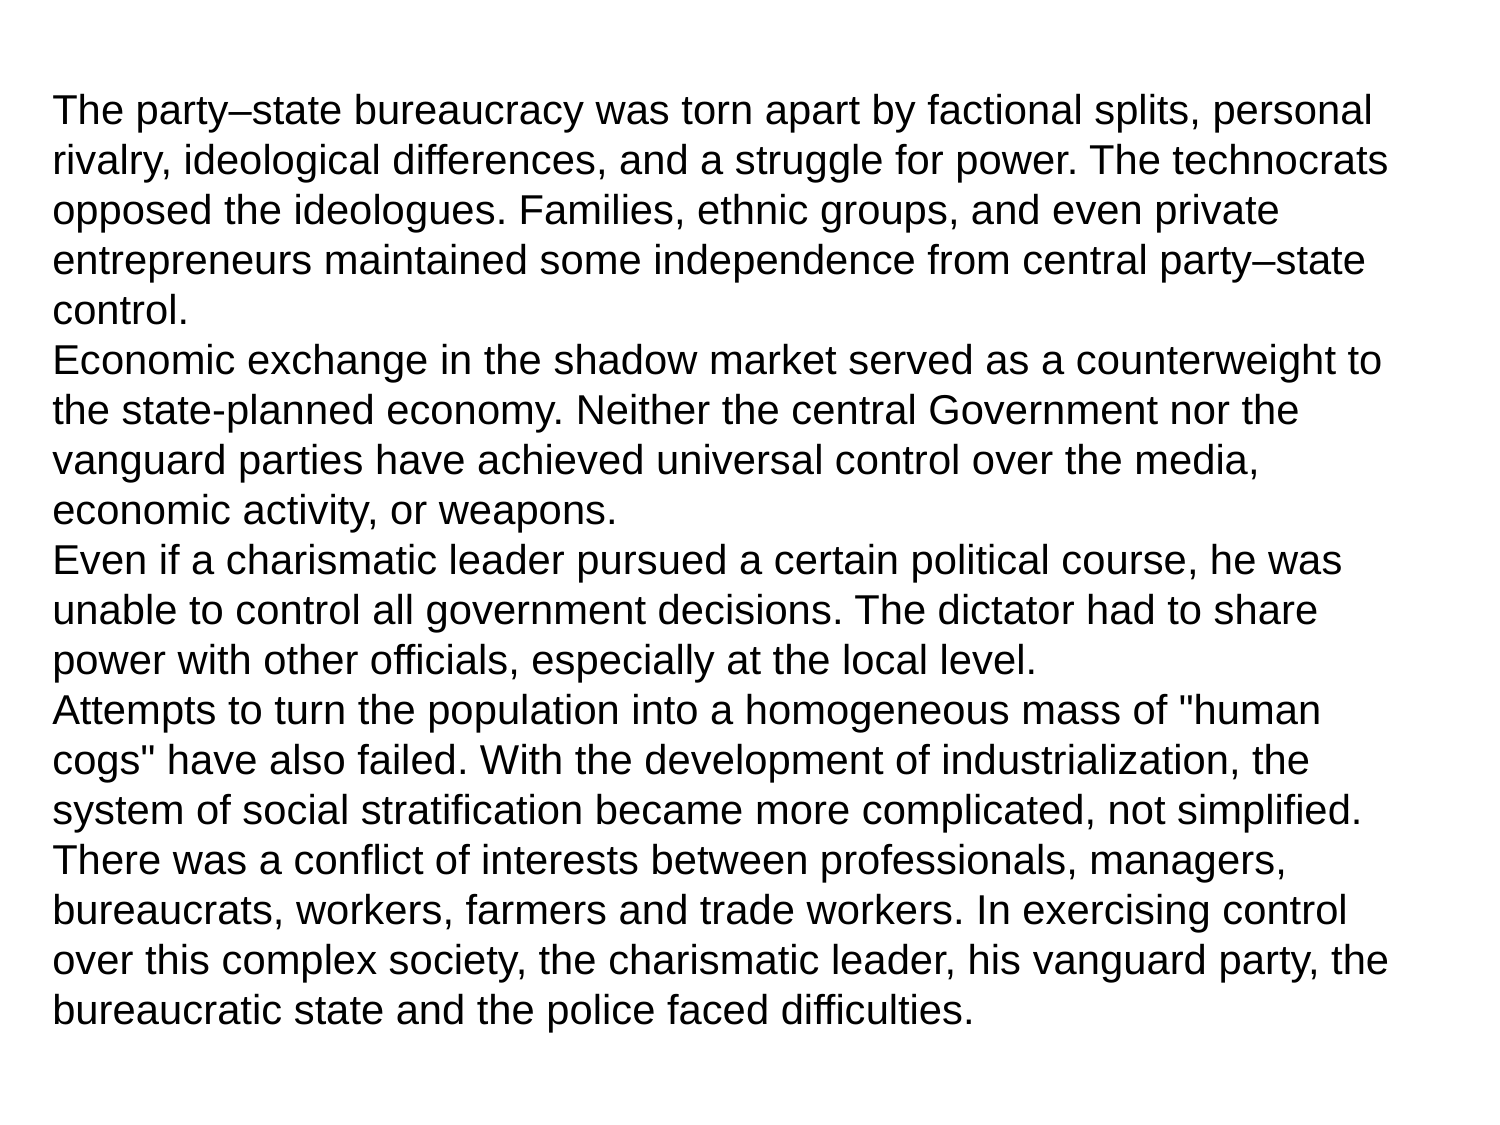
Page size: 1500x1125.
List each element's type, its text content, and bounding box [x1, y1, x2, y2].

text_box The party–state bureaucracy was torn apart by factional splits, personal rivalry, ideological differences, and a struggle for power. The technocrats opposed the ideologues. Families, ethnic groups, and even private entrepreneurs maintained some independence from central party–state control. Economic exchange in the shadow market served as a counterweight to the state-planned economy. Neither the central Government nor the vanguard parties have achieved universal control over the media, economic activity, or weapons. Even if a charismatic leader pursued a certain political course, he was unable to control all government decisions. The dictator had to share power with other officials, especially at the local level. Attempts to turn the population into a homogeneous mass of "human cogs" have also failed. With the development of industrialization, the system of social stratification became more complicated, not simplified. There was a conflict of interests between professionals, managers, bureaucrats, workers, farmers and trade workers. In exercising control over this complex society, the charismatic leader, his vanguard party, the bureaucratic state and the police faced difficulties. [37, 75, 1438, 1041]
